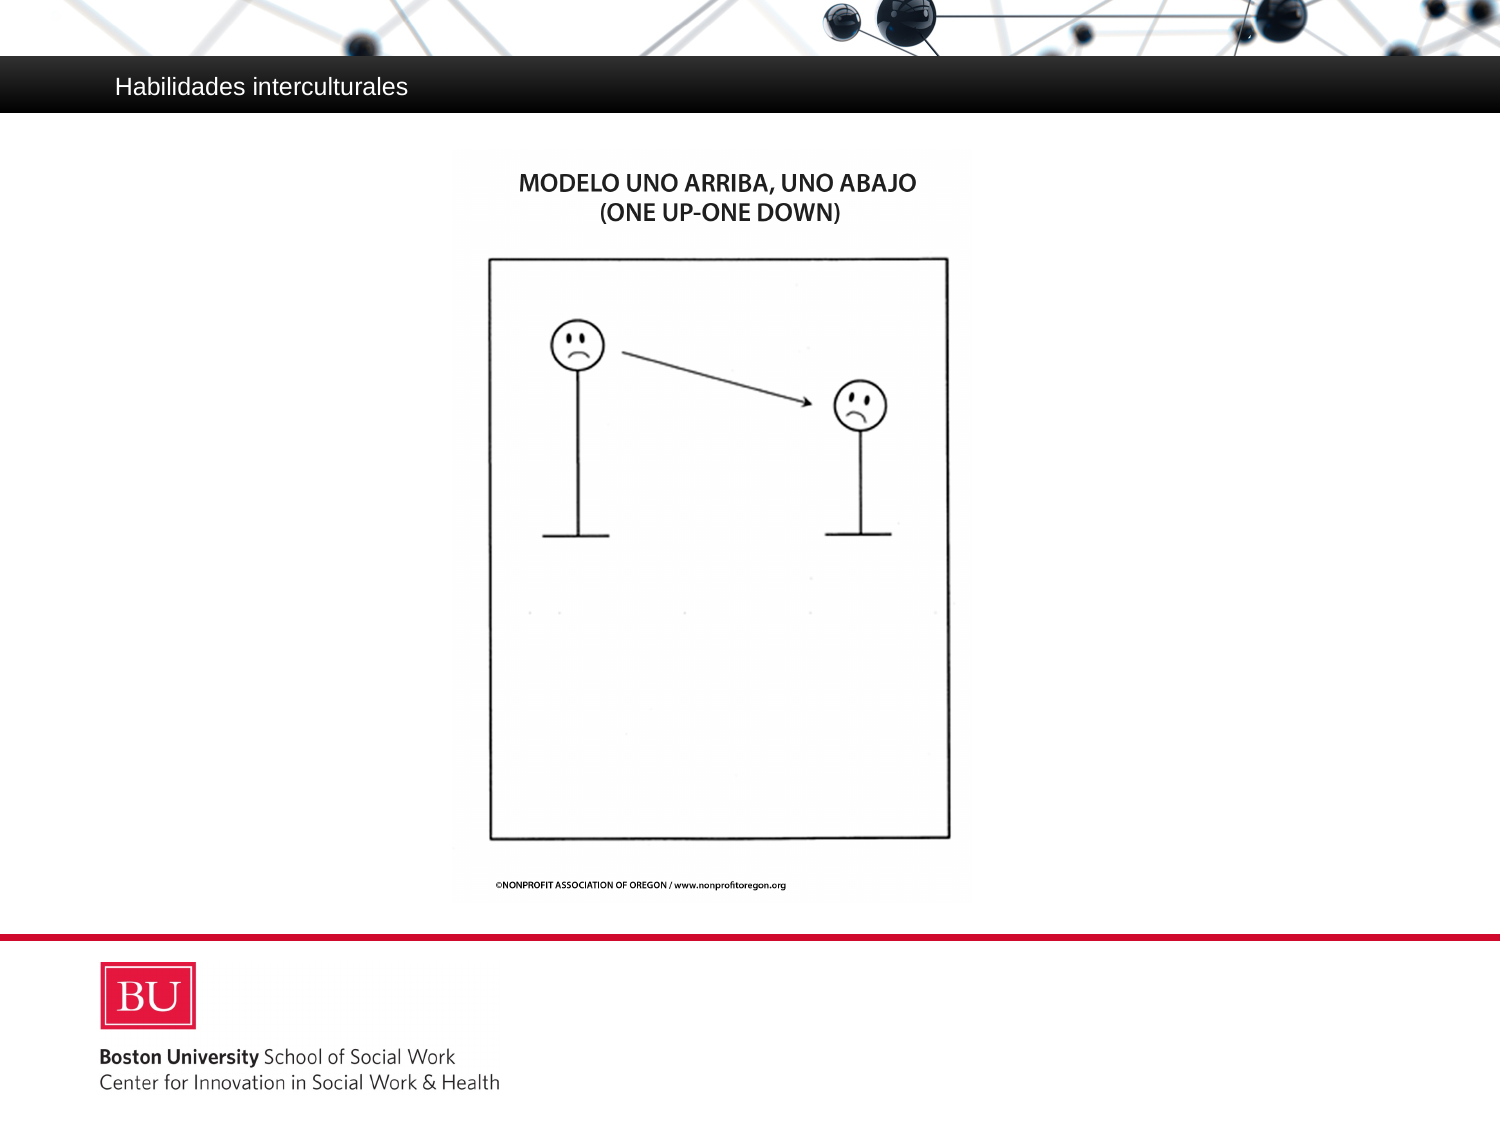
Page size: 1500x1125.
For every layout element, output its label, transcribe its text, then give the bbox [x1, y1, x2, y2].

picture [0, 0, 1500, 56]
footer Habilidades interculturales [99, 62, 938, 113]
picture [452, 149, 972, 903]
picture [99, 962, 500, 1095]
